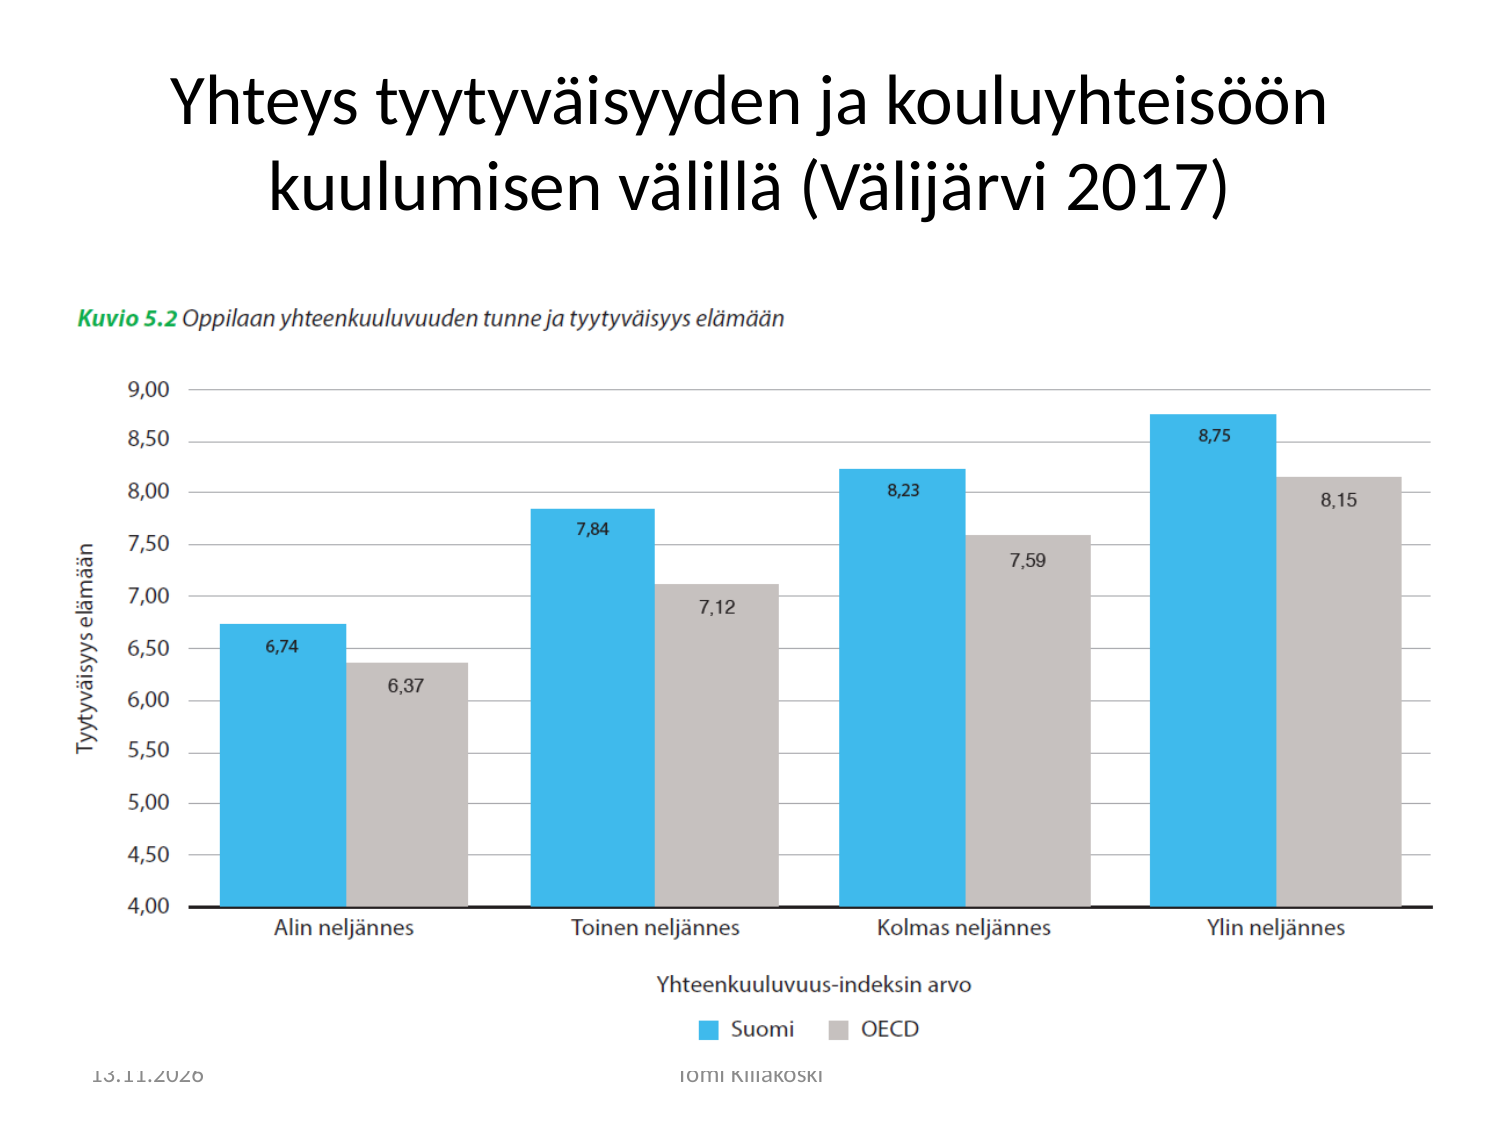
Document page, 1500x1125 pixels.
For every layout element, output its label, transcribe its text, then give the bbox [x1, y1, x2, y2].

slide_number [75, 1079, 425, 1103]
footer Tomi Kiilakoski [512, 1079, 988, 1103]
picture [17, 289, 1500, 1071]
title Yhteys tyytyväisyyden ja kouluyhteisöön kuulumisen välillä (Välijärvi 2017) [75, 45, 1425, 233]
